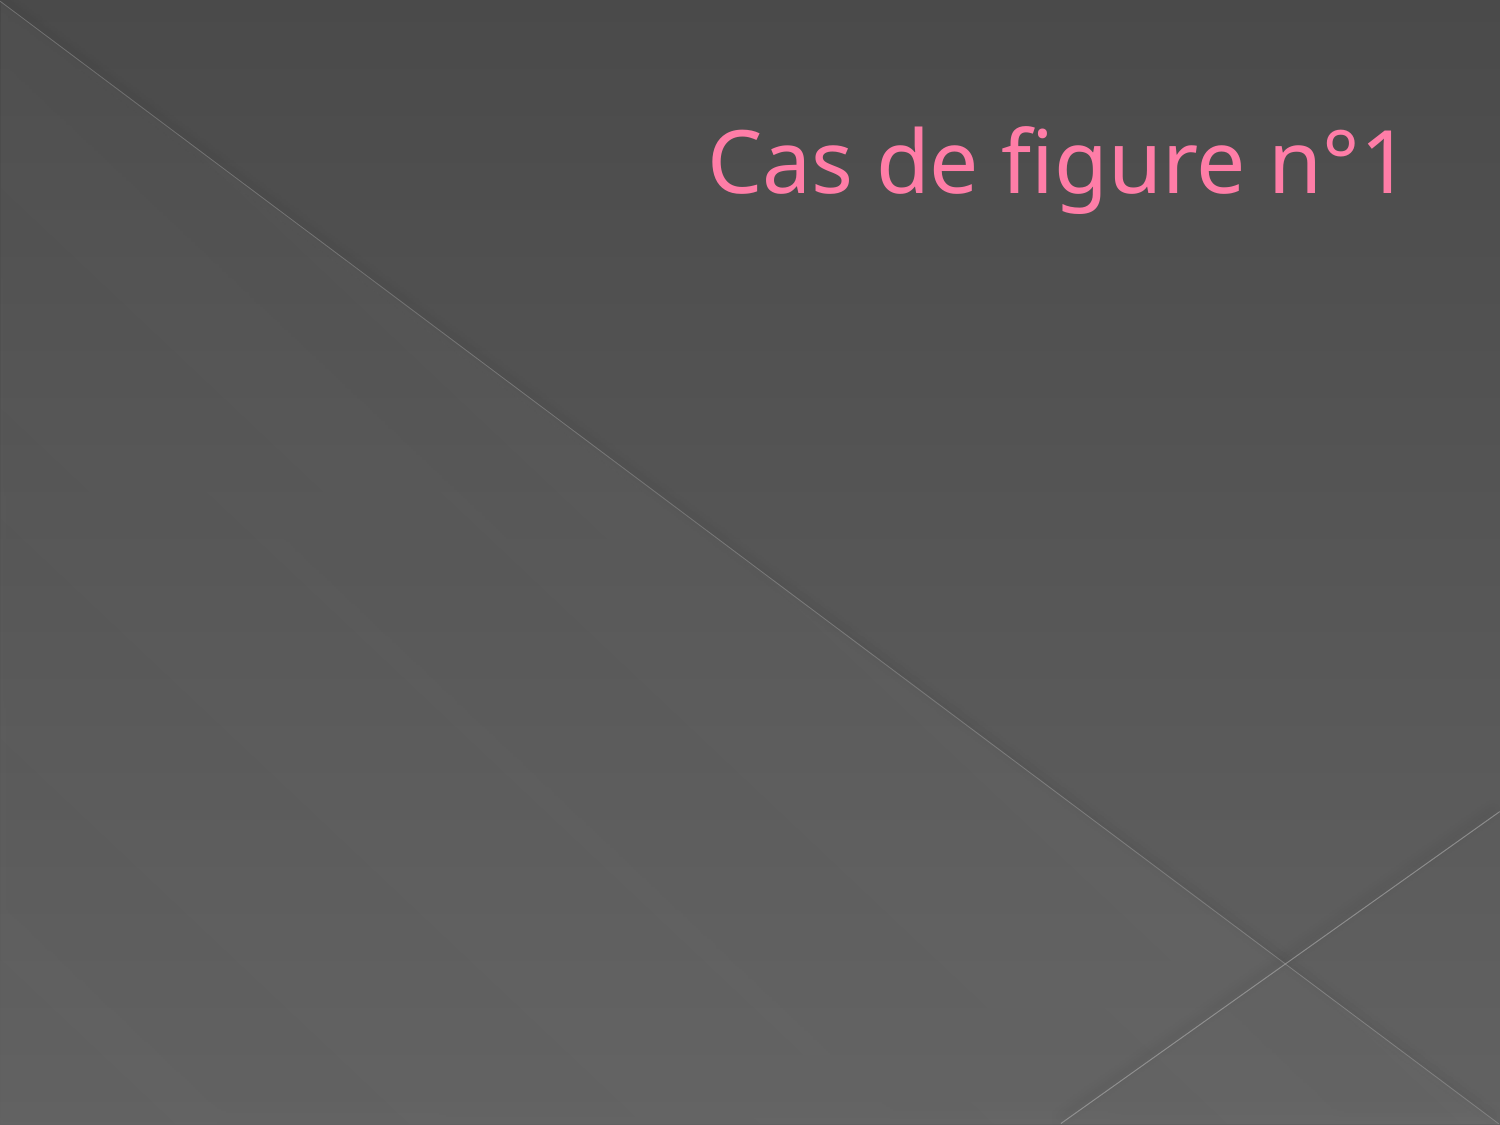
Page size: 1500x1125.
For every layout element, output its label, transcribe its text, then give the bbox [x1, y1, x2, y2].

title Cas de figure n°1 [75, 43, 1425, 274]
